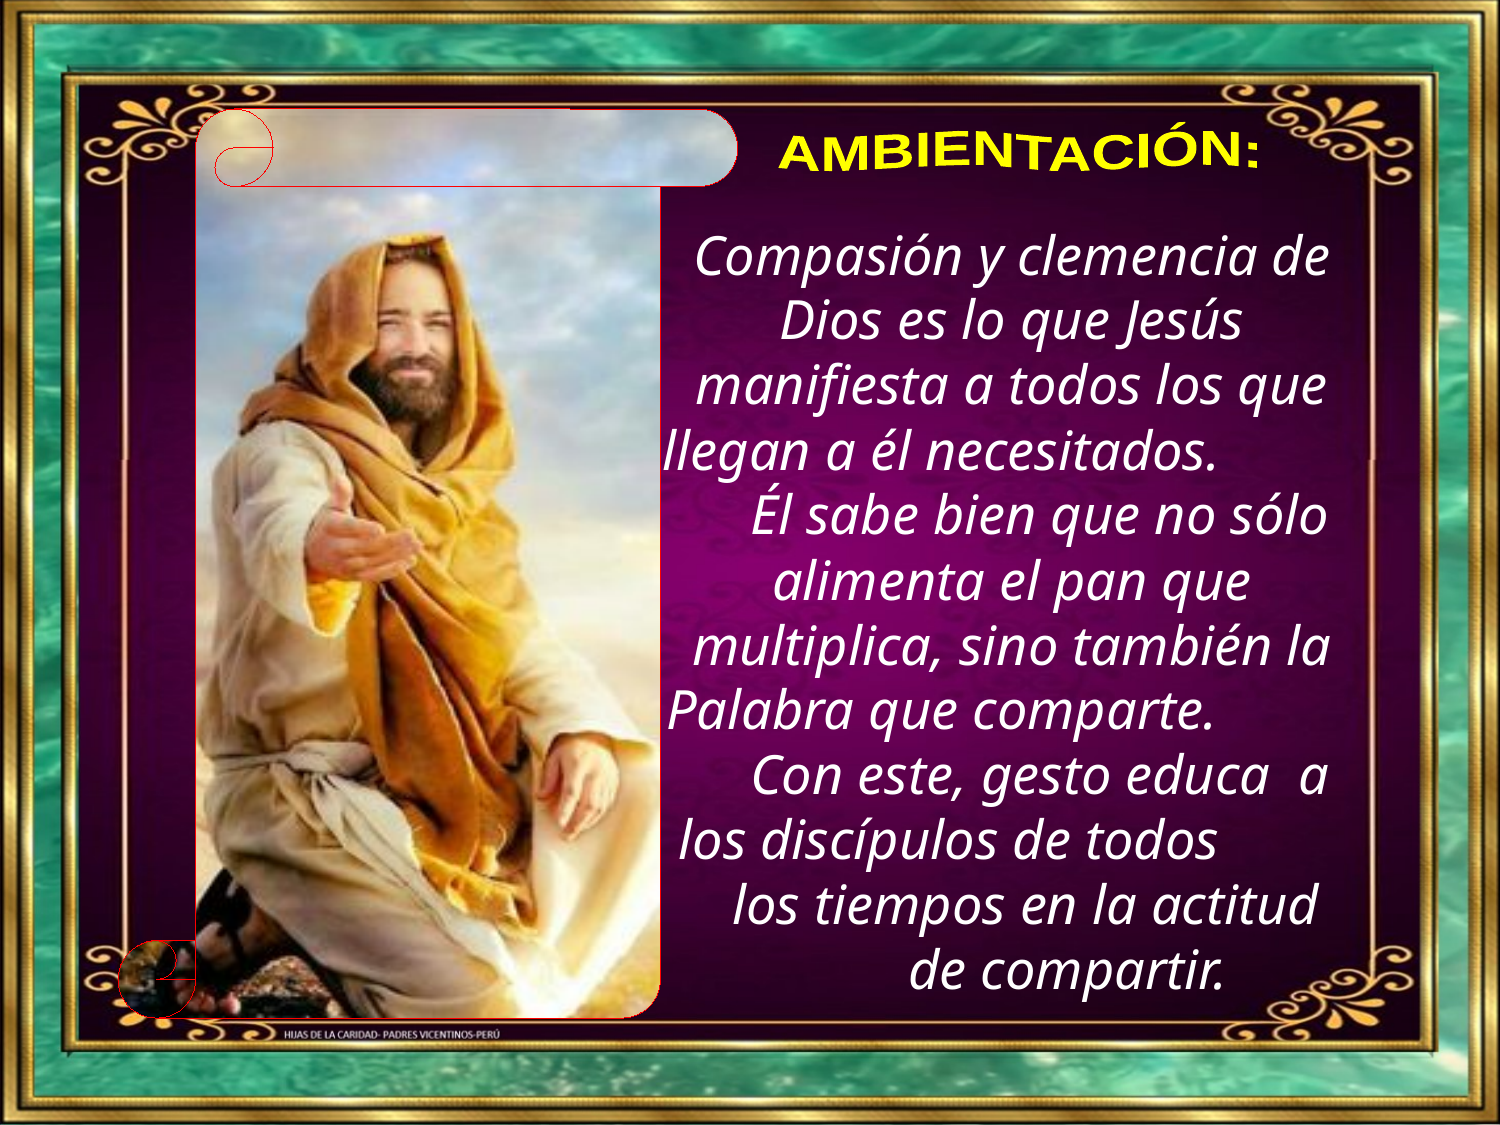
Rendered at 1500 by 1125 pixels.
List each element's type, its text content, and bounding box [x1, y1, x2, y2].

text_box Compasión y clemencia de Dios es lo que Jesús manifiesta a todos los que llegan a él necesitados. Él sabe bien que no sólo alimenta el pan que multiplica, sino también la Palabra que comparte. Con este, gesto educa a los discípulos de todos los tiempos en la actitud de compartir. [738, 213, 1377, 916]
text_box [81, 916, 1476, 1083]
picture [0, 0, 1500, 1125]
text_box [750, 432, 1400, 834]
